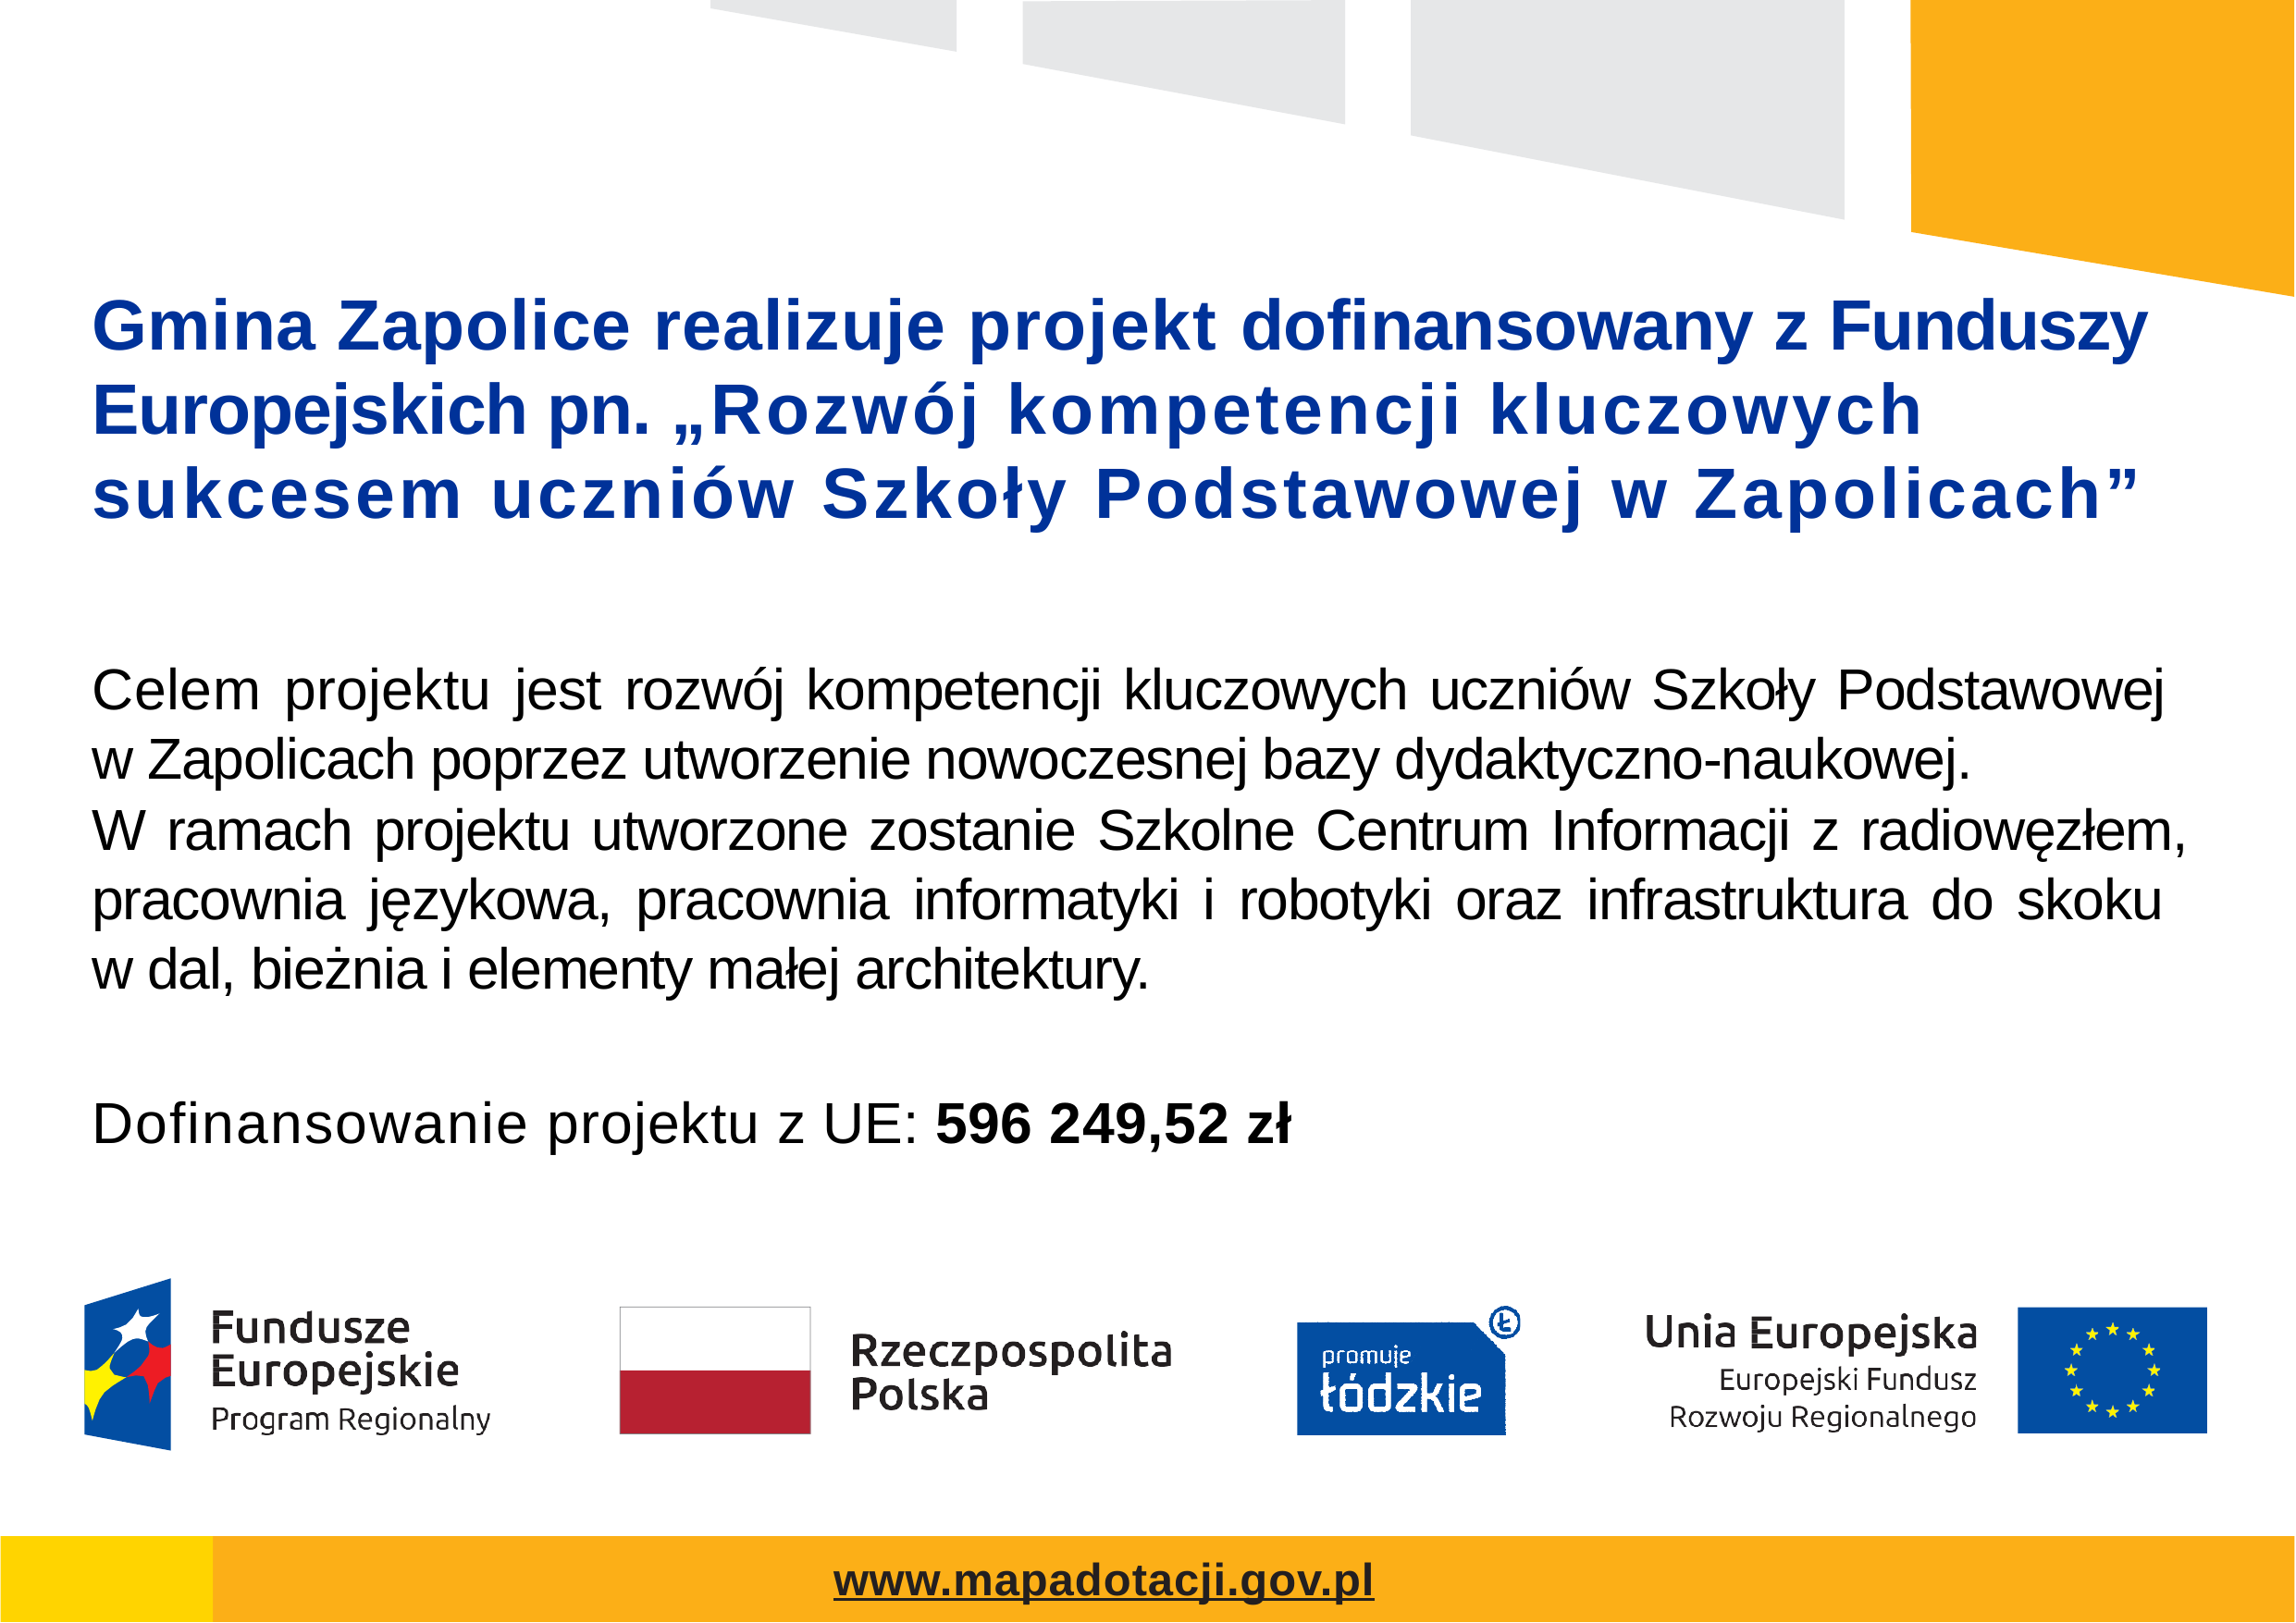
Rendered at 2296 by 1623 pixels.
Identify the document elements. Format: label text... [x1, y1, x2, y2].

picture [1647, 1315, 1673, 1347]
text_box Celem projektu jest rozwój kompetencji kluczowych uczniów Szkoły Podstawowej w Zapolicach poprzez utworzenie nowoczesnej bazy dydaktyczno-naukowej. W ramach projektu utworzone zostanie Szkolne Centrum Informacji z radiowęzłem, pracownia językowa, pracownia informatyki i robotyki oraz infrastruktura do skoku w dal, bieżnia i elementy małej architektury. Dofinansowanie projektu z UE: 596 249,52 zł [90, 649, 2189, 1155]
picture [2147, 1363, 2161, 1376]
picture [853, 1331, 1171, 1410]
picture [213, 1310, 459, 1395]
picture [213, 1408, 228, 1430]
picture [2126, 1328, 2155, 1356]
picture [306, 1412, 328, 1430]
text_box www.mapadotacji.gov.pl [831, 1547, 1387, 1605]
picture [2105, 1322, 2119, 1335]
title Gmina Zapolice realizuje projekt dofinansowany z Funduszy Europejskich pn. „Rozwój kompetencji kluczowych sukcesem uczniów Szkoły Podstawowej w Zapolicach” [90, 274, 2239, 551]
picture [1715, 1322, 1735, 1347]
picture [339, 1405, 490, 1435]
picture [2126, 1383, 2155, 1412]
picture [260, 1412, 275, 1435]
picture [231, 1412, 258, 1430]
picture [1671, 1365, 1976, 1432]
picture [2105, 1405, 2119, 1418]
picture [2064, 1363, 2078, 1376]
picture [2069, 1383, 2099, 1412]
text_box [1297, 1306, 1521, 1435]
picture [2069, 1328, 2099, 1356]
picture [278, 1412, 302, 1430]
picture [1678, 1322, 1698, 1347]
picture [1751, 1313, 1977, 1357]
